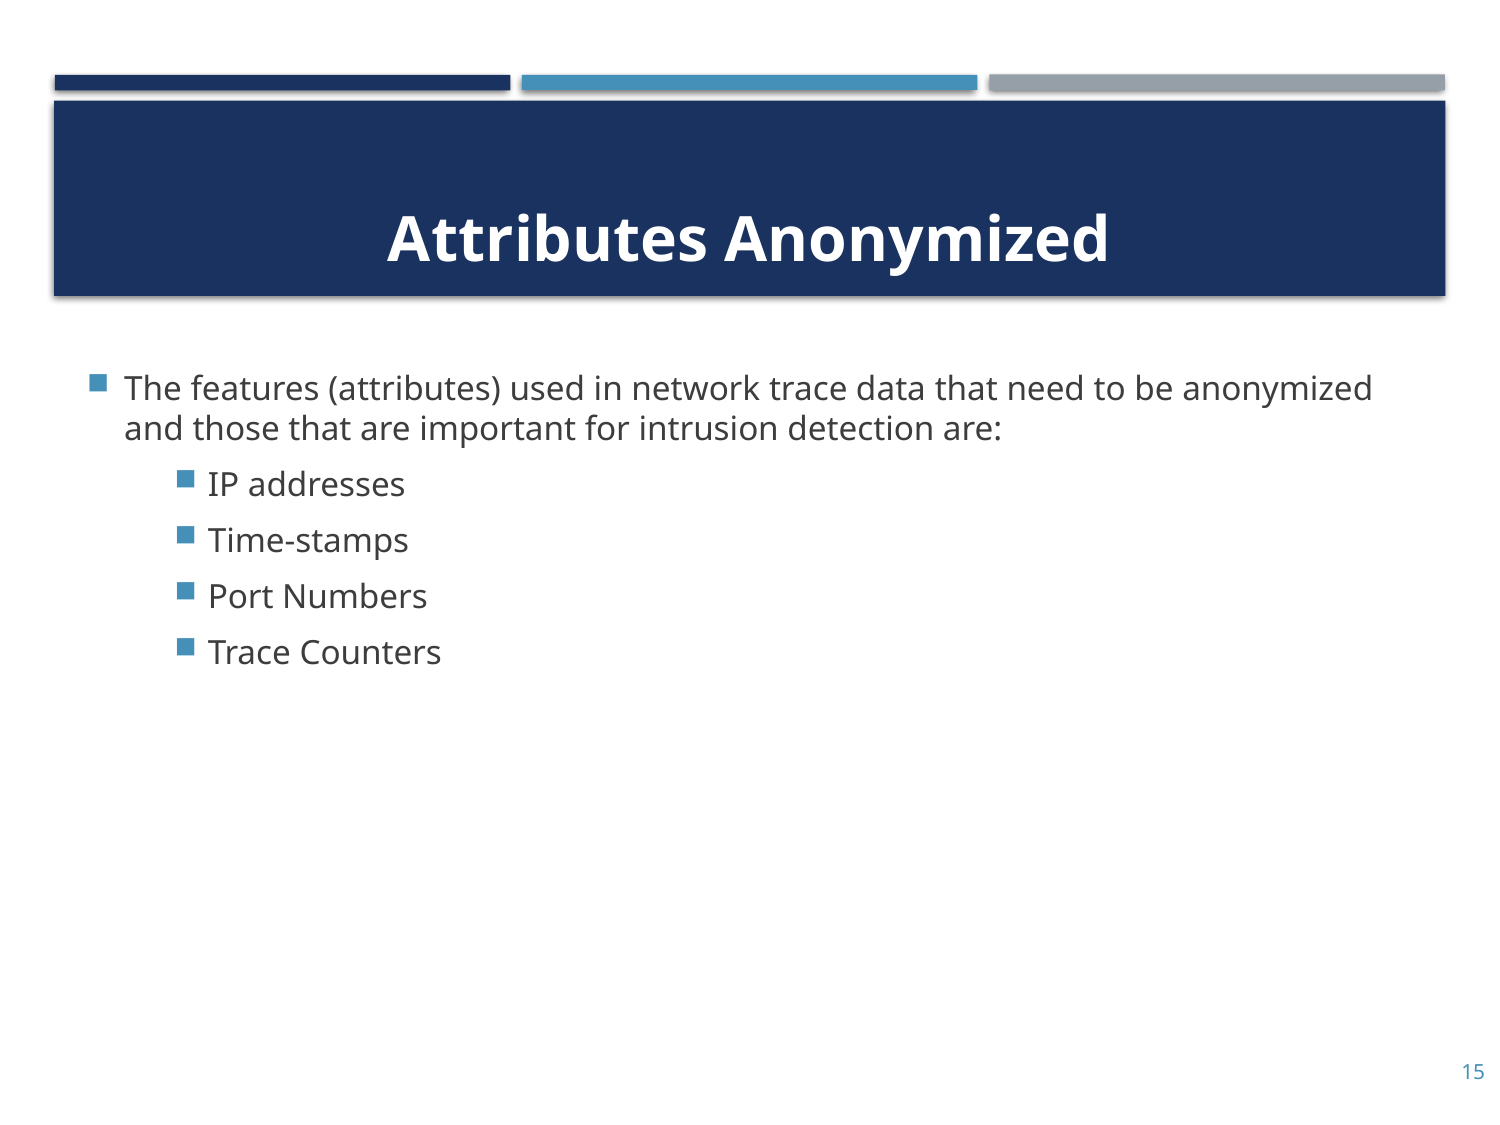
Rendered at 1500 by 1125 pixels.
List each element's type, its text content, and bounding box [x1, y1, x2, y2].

title Attributes Anonymized [71, 115, 1429, 282]
slide_number 15 [1162, 1042, 1500, 1103]
list The features (attributes) used in network trace data that need to be anonymized and those that are important for intrusion detection are: IP addresses Time-stamps Port Numbers Trace Counters [71, 324, 1429, 812]
